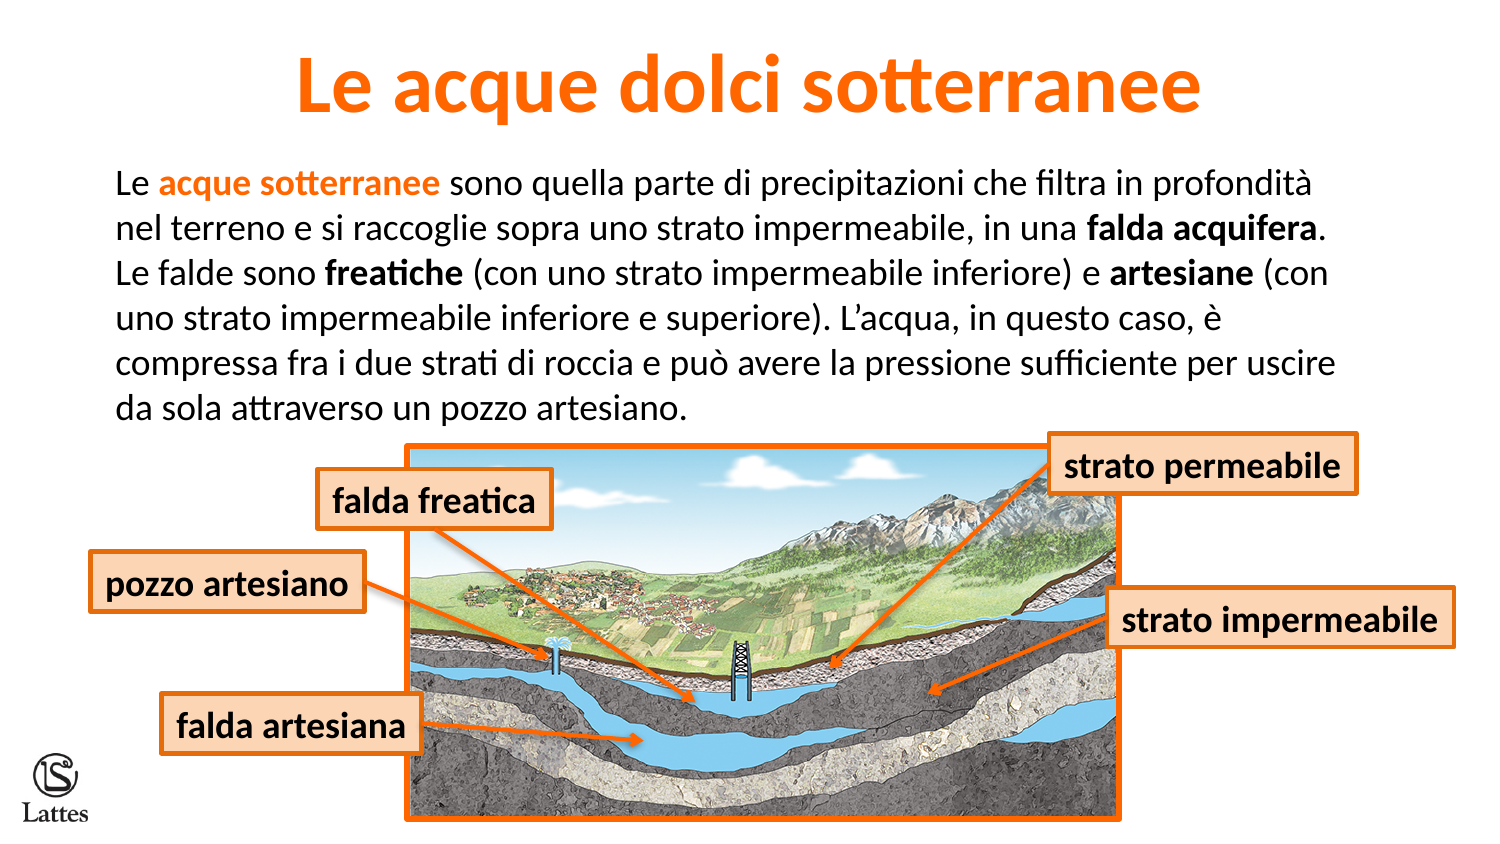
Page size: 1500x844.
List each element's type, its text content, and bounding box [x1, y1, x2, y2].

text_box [828, 463, 1046, 669]
picture [21, 752, 88, 823]
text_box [434, 529, 696, 703]
list Le acque sotterranee sono quella parte di precipitazioni che filtra in profondità nel terreno e si raccoglie sopra uno strato impermeabile, in una falda acquifera. Le falde sono freatiche (con uno strato impermeabile inferiore) e artesiane (con uno strato impermeabile inferiore e superiore). L’acqua, in questo caso, è compressa fra i due strati di roccia e può avere la pressione sufficiente per uscire da sola attraverso un pozzo artesiano. [100, 150, 1376, 495]
text_box strato impermeabile [1121, 587, 1454, 647]
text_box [366, 581, 550, 659]
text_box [423, 723, 644, 741]
picture [410, 449, 1117, 816]
text_box pozzo artesiano [90, 551, 365, 612]
text_box falda artesiana [161, 693, 404, 754]
text_box strato permeabile [1049, 433, 1357, 494]
text_box falda freatica [317, 469, 404, 529]
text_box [926, 617, 1105, 694]
title Le acque dolci sotterranee [75, 8, 1425, 149]
